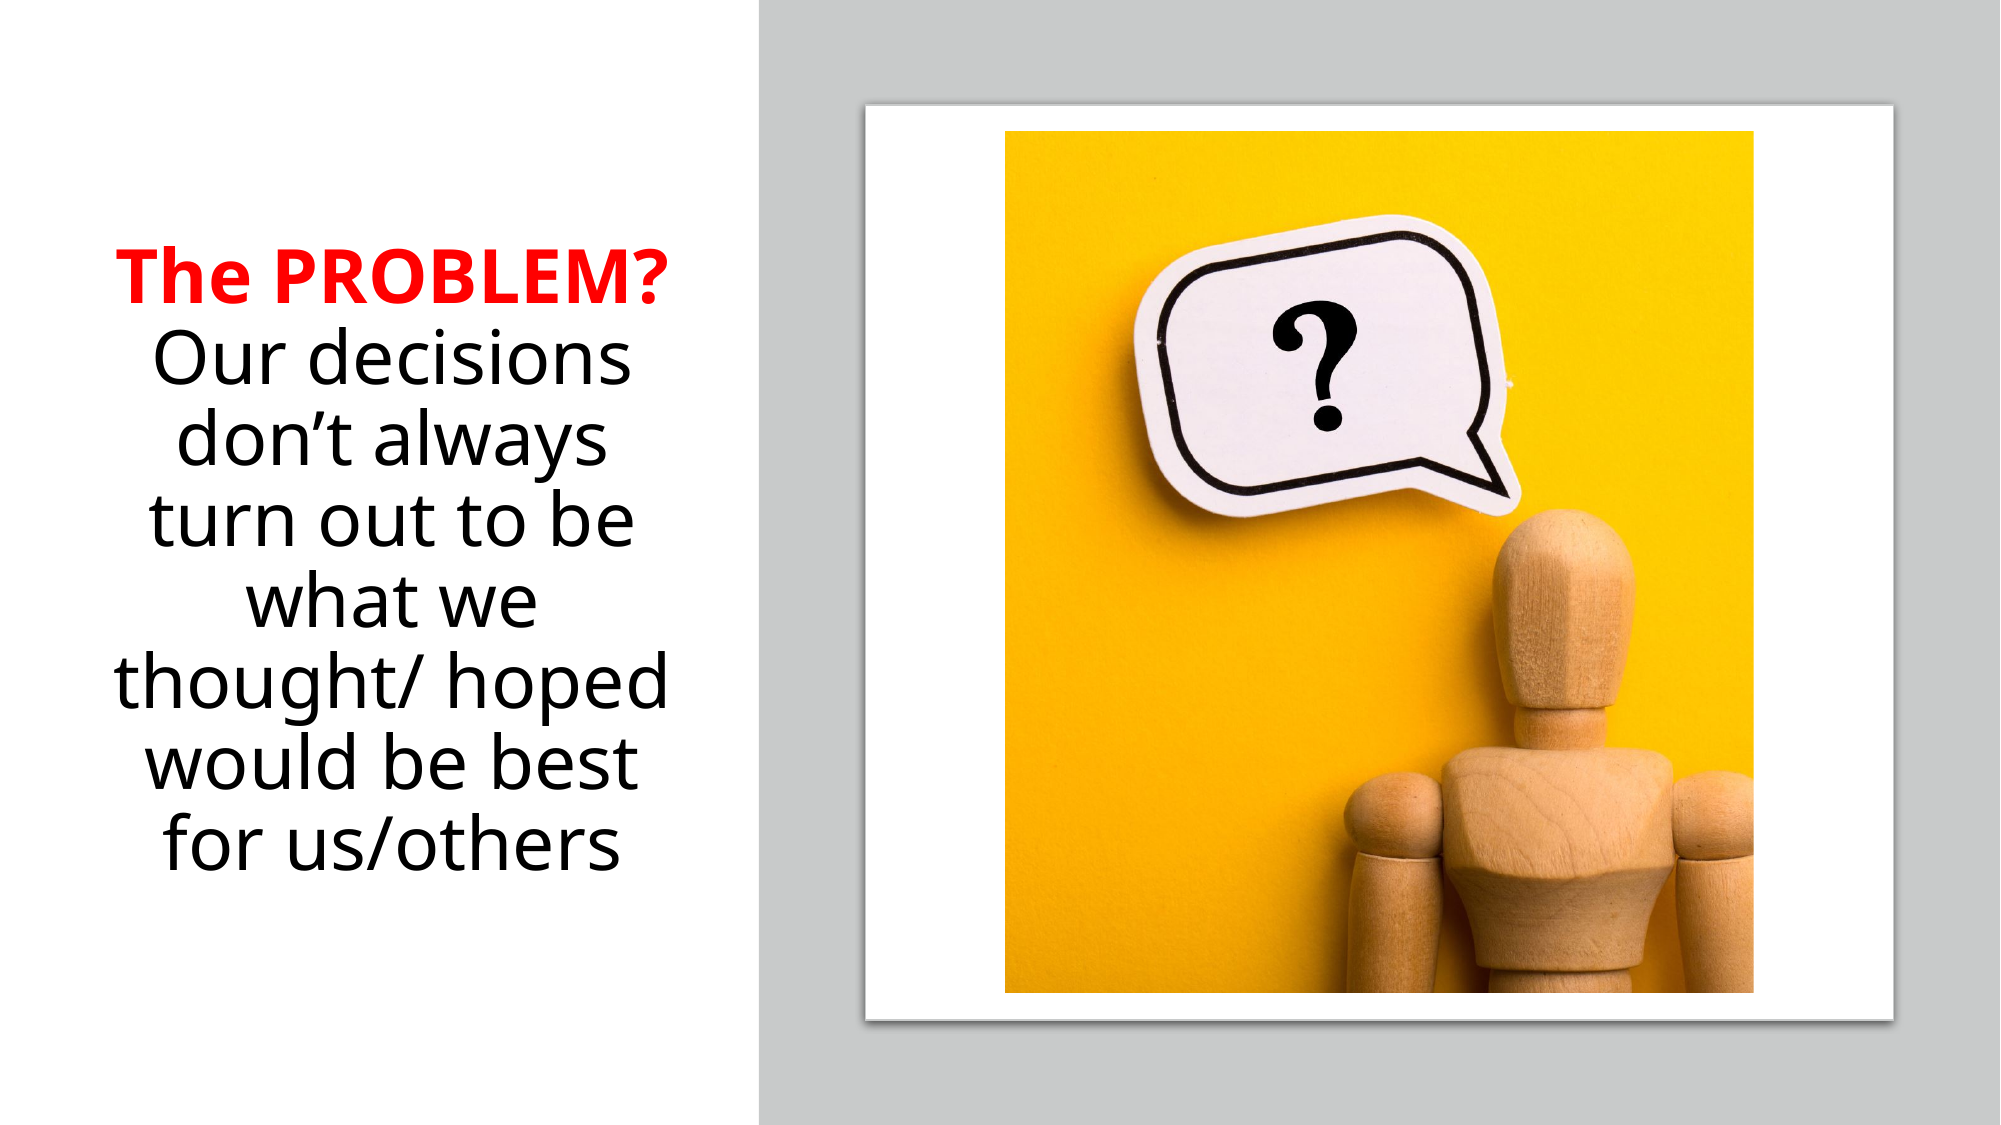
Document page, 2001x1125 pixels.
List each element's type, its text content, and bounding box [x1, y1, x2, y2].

title The PROBLEM? Our decisions don’t always turn out to be what we thought/ hoped would be best for us/others [83, 104, 702, 1020]
picture [1005, 131, 1754, 993]
text_box [864, 104, 1894, 1021]
text_box [758, 0, 2000, 1125]
